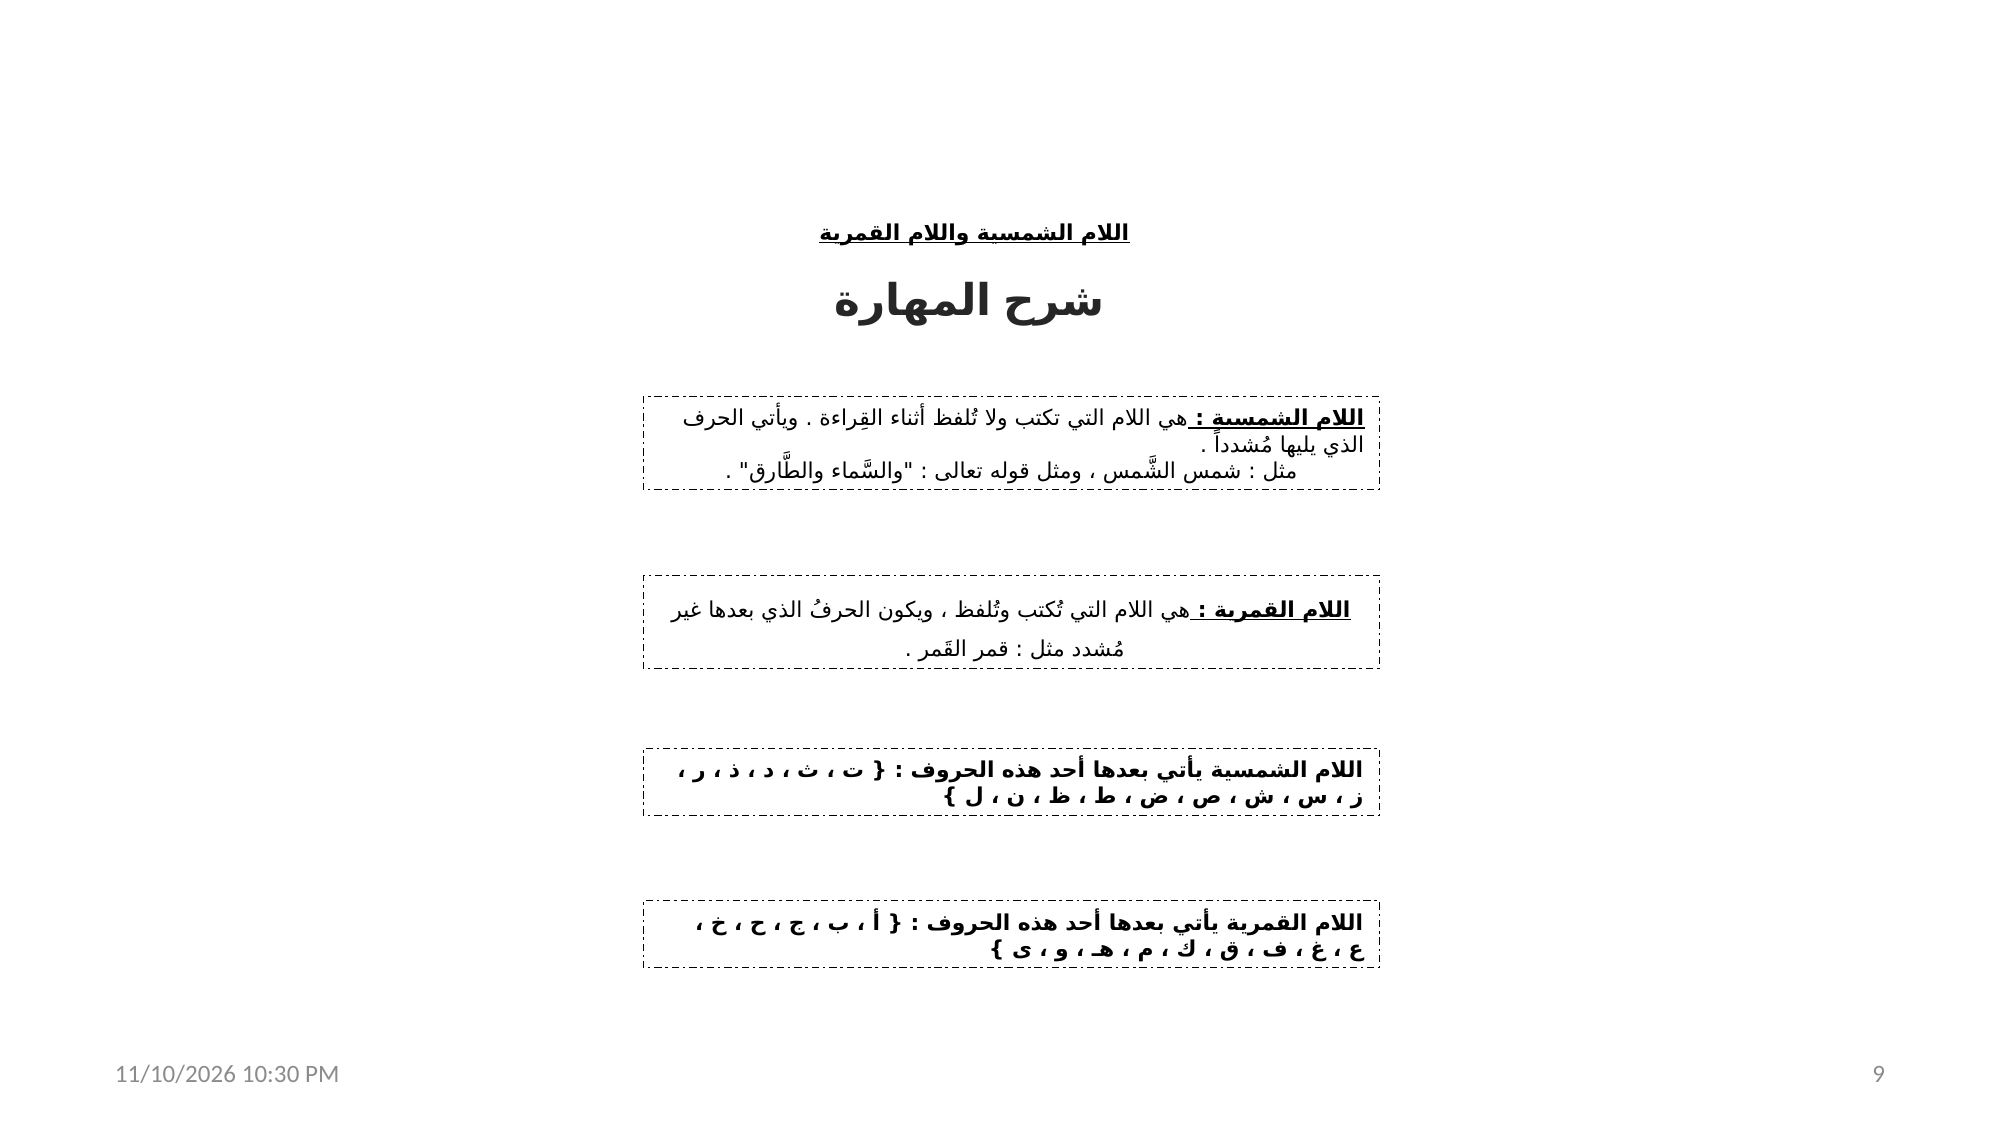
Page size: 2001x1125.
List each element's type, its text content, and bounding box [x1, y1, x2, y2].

slide_number 03 تموز، 20 [99, 1042, 567, 1103]
text_box اللام القمرية : هي اللام التي تُكتب وتُلفظ ، ويكون الحرفُ الذي بعدها غير مُشدد مثل : قمر القَمر . [643, 575, 1380, 669]
slide_number 9 [1433, 1042, 1900, 1103]
text_box اللام القمرية يأتي بعدها أحد هذه الحروف : { أ ، ب ، ج ، ح ، خ ، ع ، غ ، ف ، ق ، ك ، م ، هـ ، و ، ى } [643, 900, 1380, 968]
text_box شرح المهارة [823, 265, 1117, 330]
text_box اللام الشمسية : هي اللام التي تكتب ولا تُلفظ أثناء القِراءة . ويأتي الحرف الذي يليها مُشدداً . مثل : شمس الشَّمس ، ومثل قوله تعالى : "والسَّماء والطَّارق" . [643, 396, 1380, 490]
text_box اللام الشمسية يأتي بعدها أحد هذه الحروف : { ت ، ث ، د ، ذ ، ر ، ز ، س ، ش ، ص ، ض ، ط ، ظ ، ن ، ل } [643, 748, 1380, 816]
text_box اللام الشمسية واللام القمرية [804, 211, 1145, 253]
